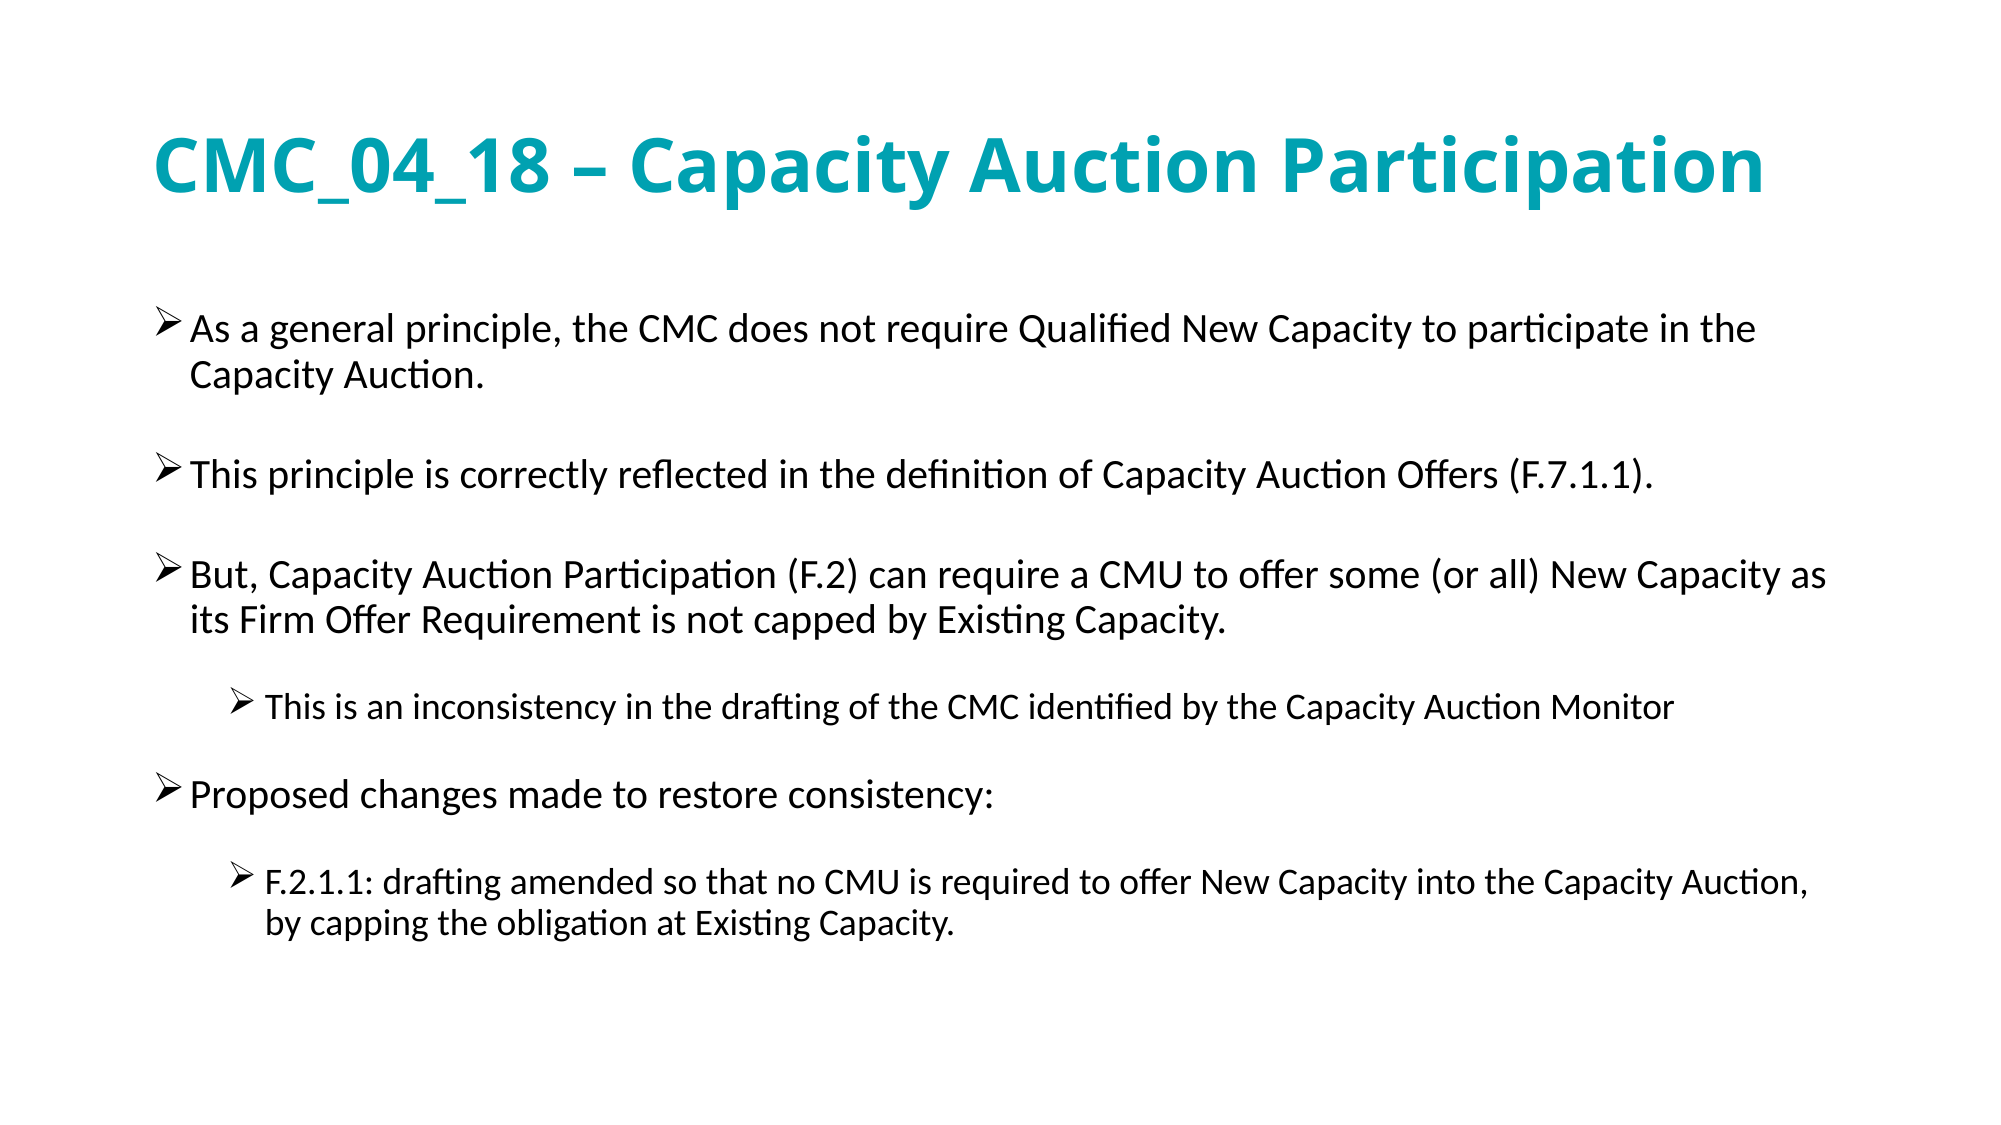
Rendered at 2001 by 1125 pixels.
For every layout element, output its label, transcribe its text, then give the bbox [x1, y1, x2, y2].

list As a general principle, the CMC does not require Qualified New Capacity to participate in the Capacity Auction. This principle is correctly reflected in the definition of Capacity Auction Offers (F.7.1.1). But, Capacity Auction Participation (F.2) can require a CMU to offer some (or all) New Capacity as its Firm Offer Requirement is not capped by Existing Capacity. This is an inconsistency in the drafting of the CMC identified by the Capacity Auction Monitor Proposed changes made to restore consistency: F.2.1.1: drafting amended so that no CMU is required to offer New Capacity into the Capacity Auction, by capping the obligation at Existing Capacity. [137, 299, 1863, 1014]
title CMC_04_18 – Capacity Auction Participation [137, 59, 1863, 278]
